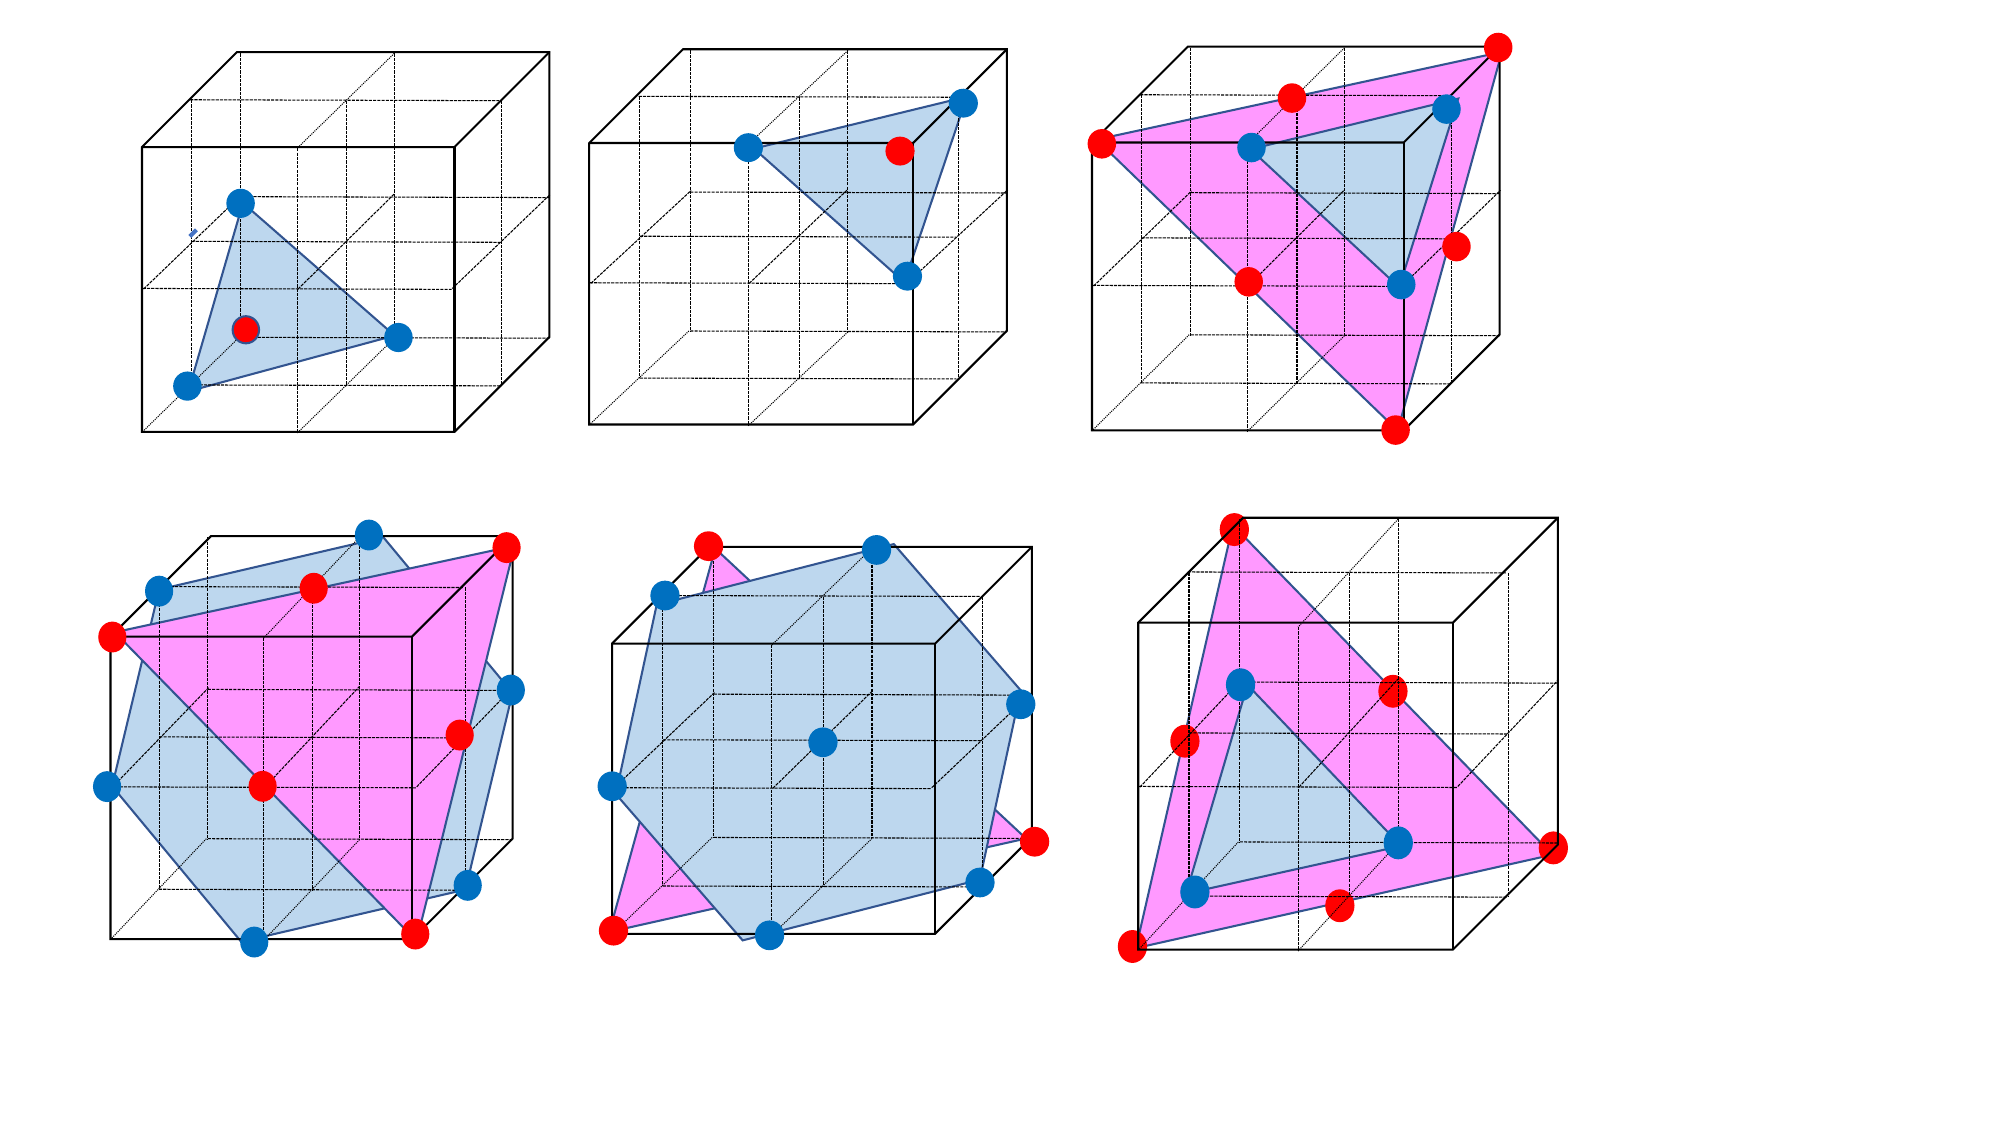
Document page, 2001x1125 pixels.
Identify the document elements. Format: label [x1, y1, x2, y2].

text_box [93, 520, 558, 957]
text_box [141, 52, 551, 434]
text_box [1087, 514, 1567, 962]
text_box [589, 49, 1008, 426]
text_box [1088, 33, 1544, 444]
text_box [565, 532, 1049, 950]
